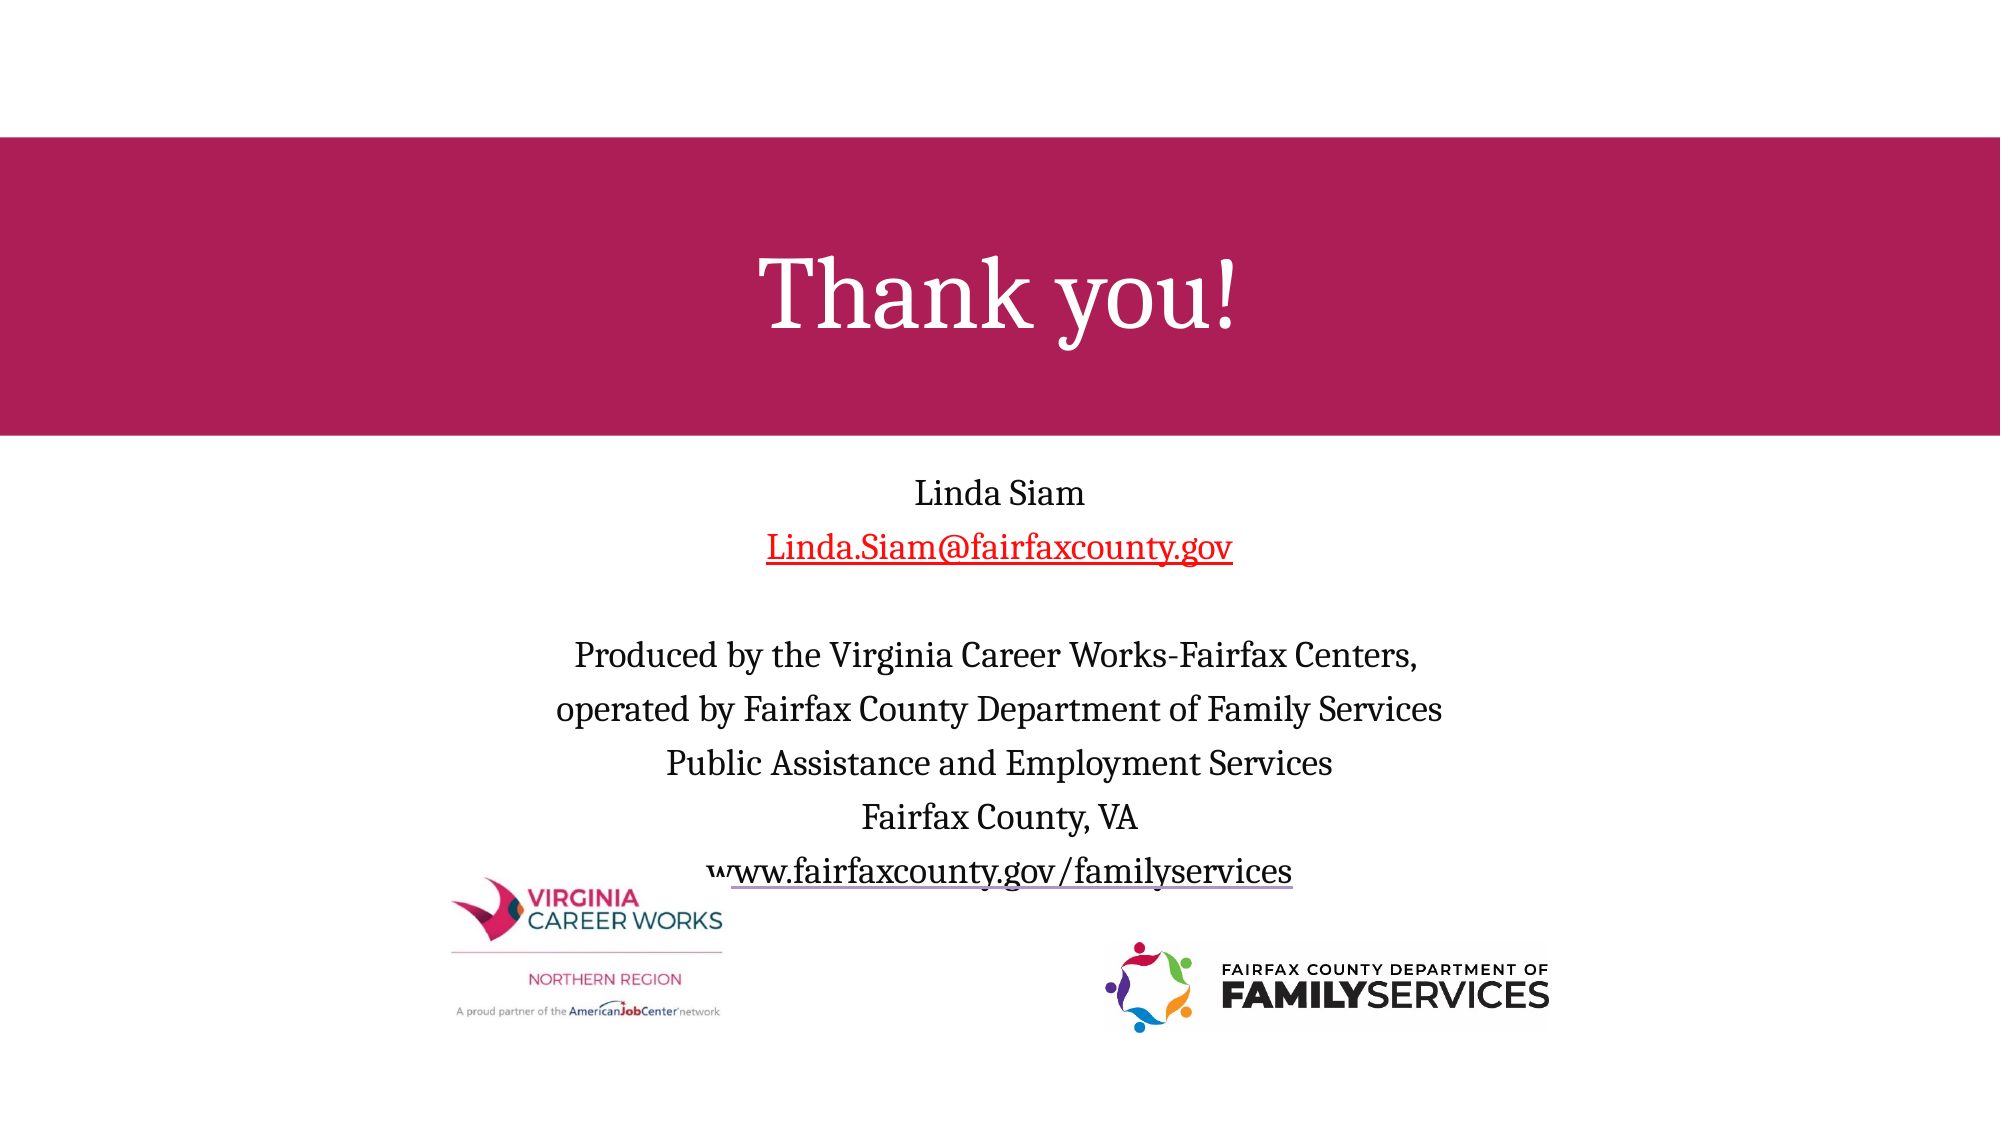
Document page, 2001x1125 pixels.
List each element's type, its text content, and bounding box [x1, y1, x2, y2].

picture [1105, 942, 1549, 1033]
picture [451, 877, 731, 1034]
text_box Linda Siam Linda.Siam@fairfaxcounty.gov Produced by the Virginia Career Works-Fairfax Centers, operated by Fairfax County Department of Family Services Public Assistance and Employment Services Fairfax County, VA www.fairfaxcounty.gov/familyservices [327, 452, 1673, 1083]
text_box [0, 357, 2000, 437]
text_box [0, 136, 2000, 216]
text_box Thank you! [0, 216, 2000, 357]
